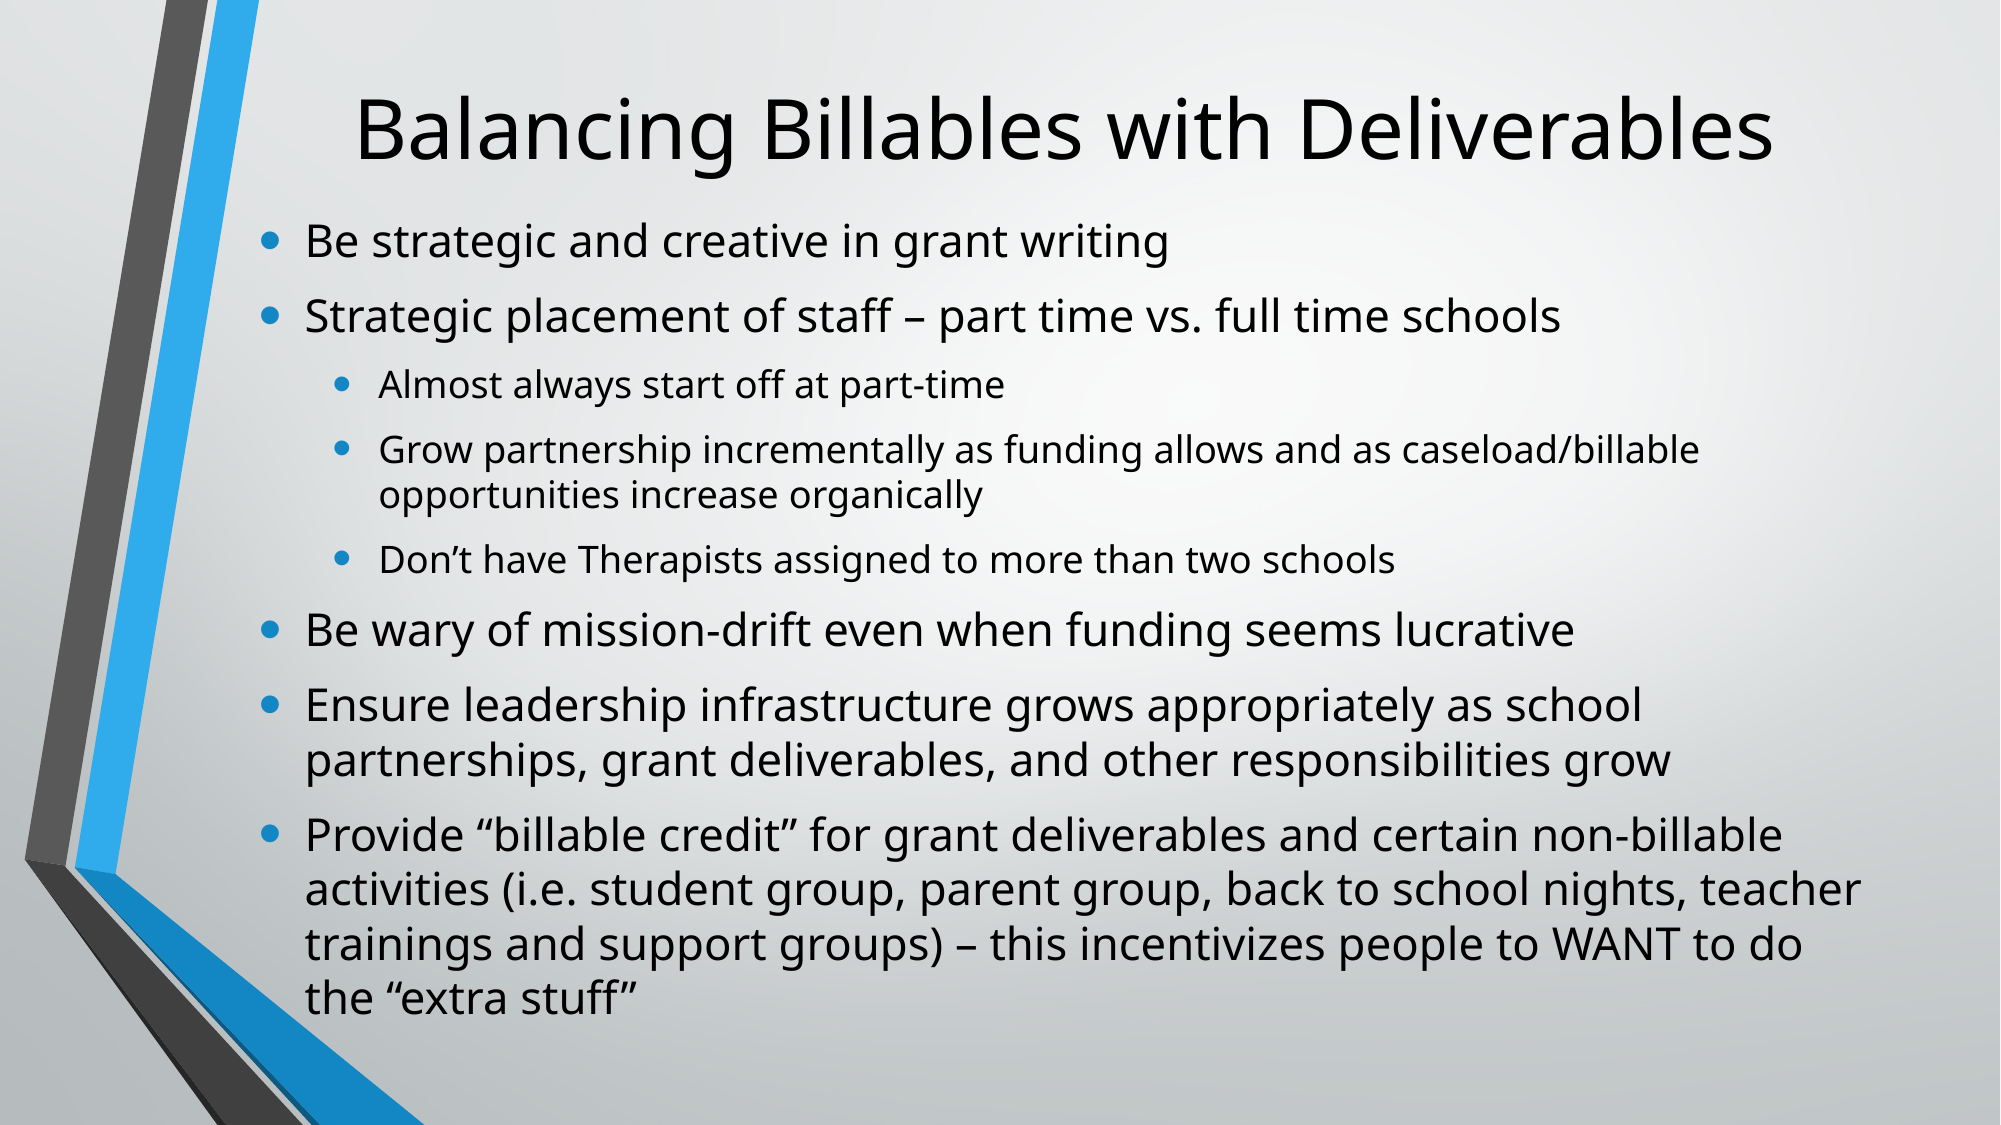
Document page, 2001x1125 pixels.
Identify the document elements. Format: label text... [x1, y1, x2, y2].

title Balancing Billables with Deliverables [243, 48, 1887, 204]
list Be strategic and creative in grant writing Strategic placement of staff – part time vs. full time schools Almost always start off at part-time Grow partnership incrementally as funding allows and as caseload/billable opportunities increase organically Don’t have Therapists assigned to more than two schools Be wary of mission-drift even when funding seems lucrative Ensure leadership infrastructure grows appropriately as school partnerships, grant deliverables, and other responsibilities grow Provide “billable credit” for grant deliverables and certain non-billable activities (i.e. student group, parent group, back to school nights, teacher trainings and support groups) – this incentivizes people to WANT to do the “extra stuff” [243, 204, 1887, 1038]
